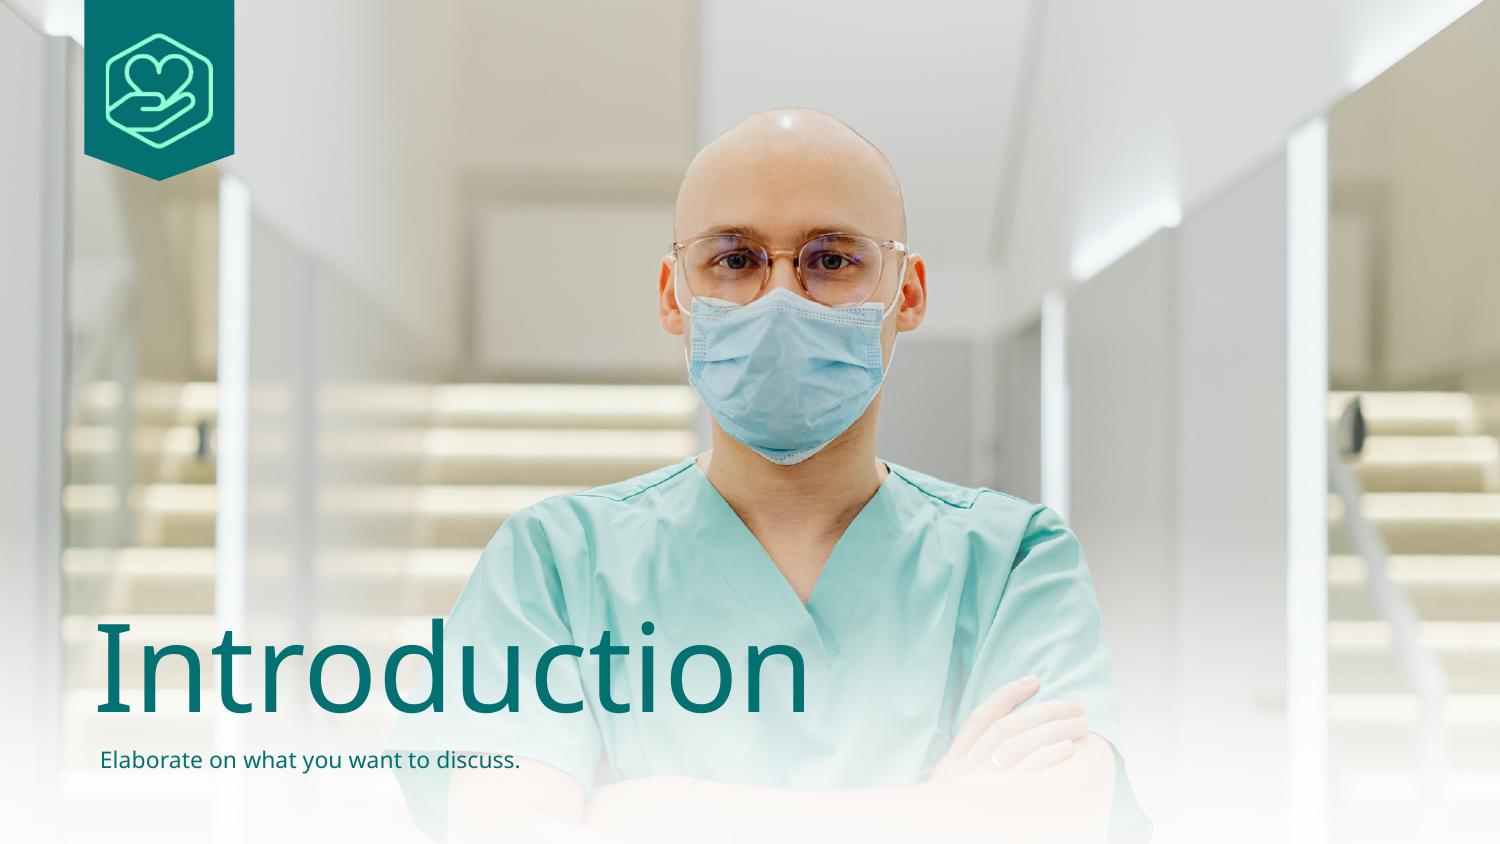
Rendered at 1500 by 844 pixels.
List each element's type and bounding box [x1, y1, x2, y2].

text_box [84, 0, 235, 182]
picture [0, 0, 1500, 844]
